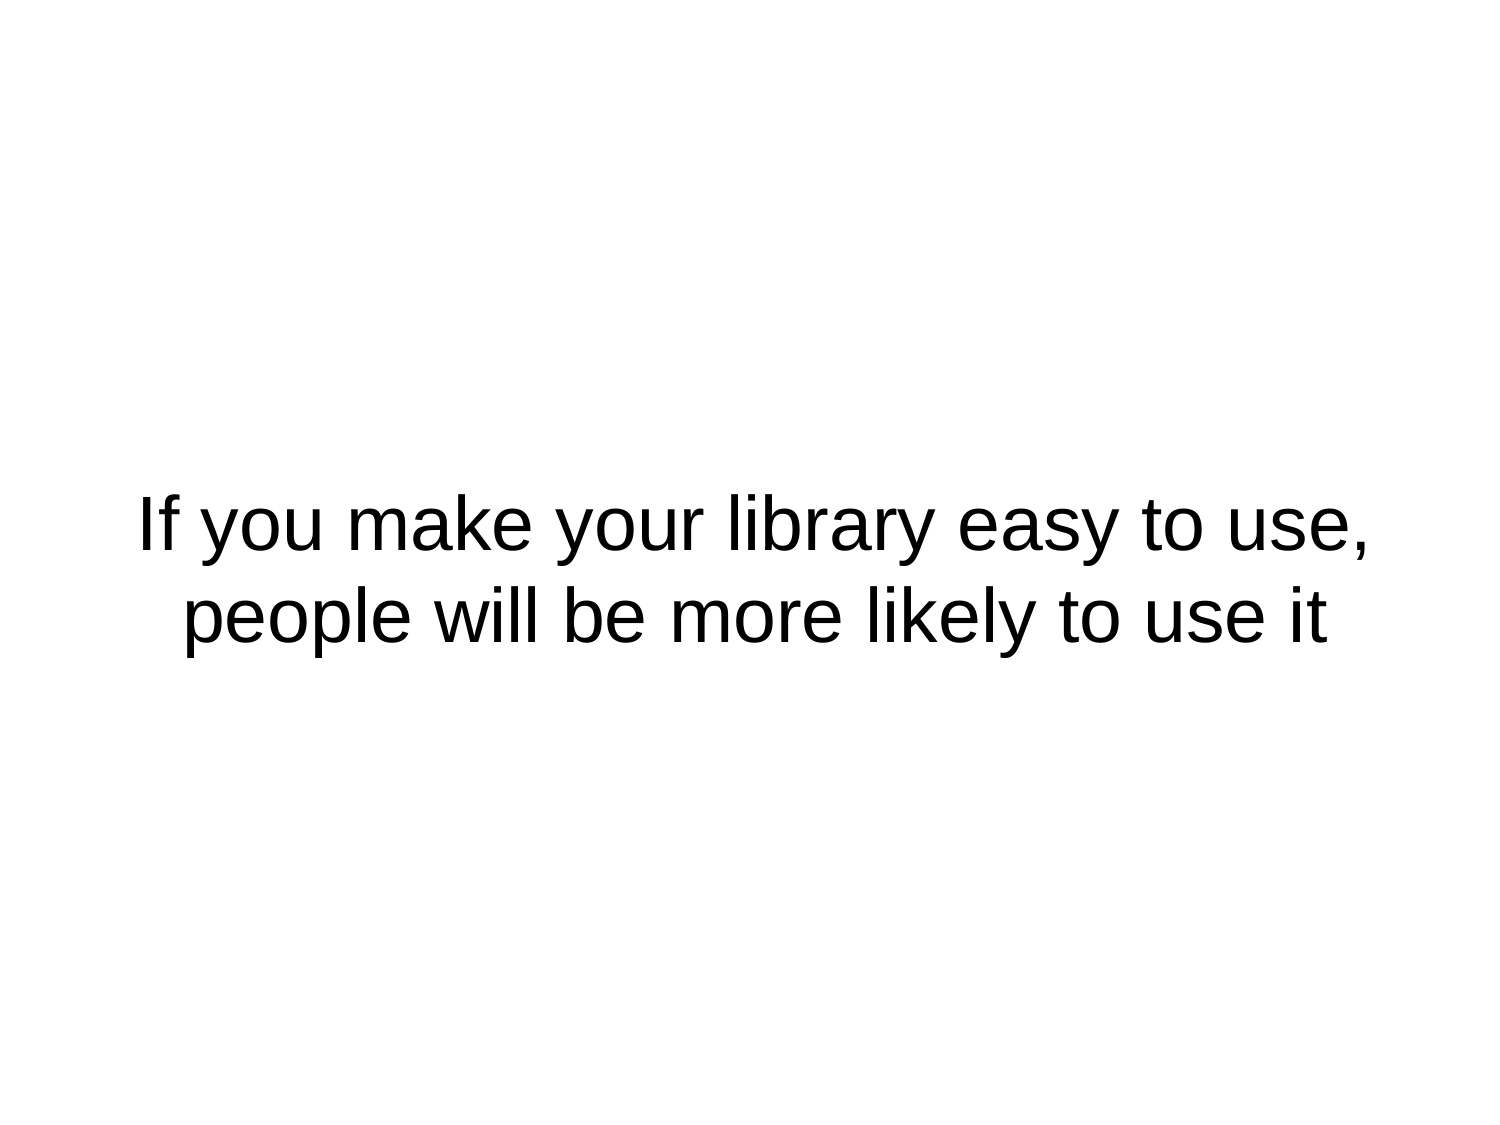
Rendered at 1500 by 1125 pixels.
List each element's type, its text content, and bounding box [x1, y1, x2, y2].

title If you make your library easy to use, people will be more likely to use it [34, 451, 1477, 674]
